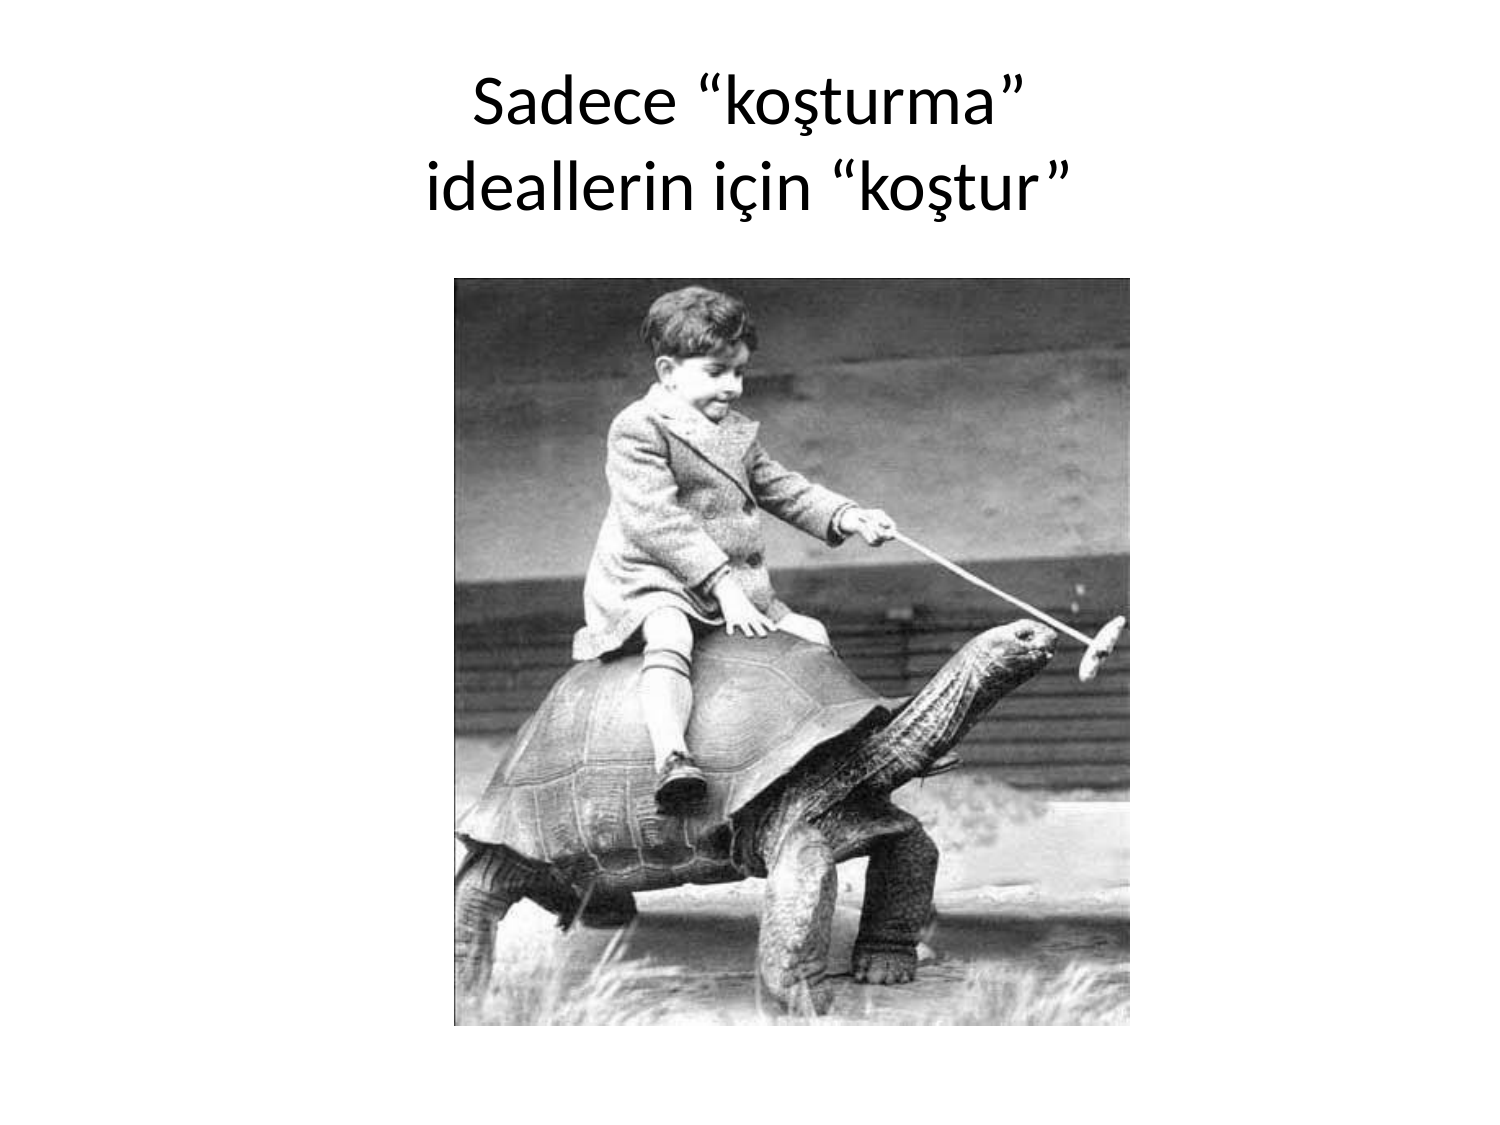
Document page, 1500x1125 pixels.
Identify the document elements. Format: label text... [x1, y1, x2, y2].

picture [454, 278, 1131, 1027]
title Sadece “koşturma” ideallerin için “koştur” [75, 45, 1425, 233]
